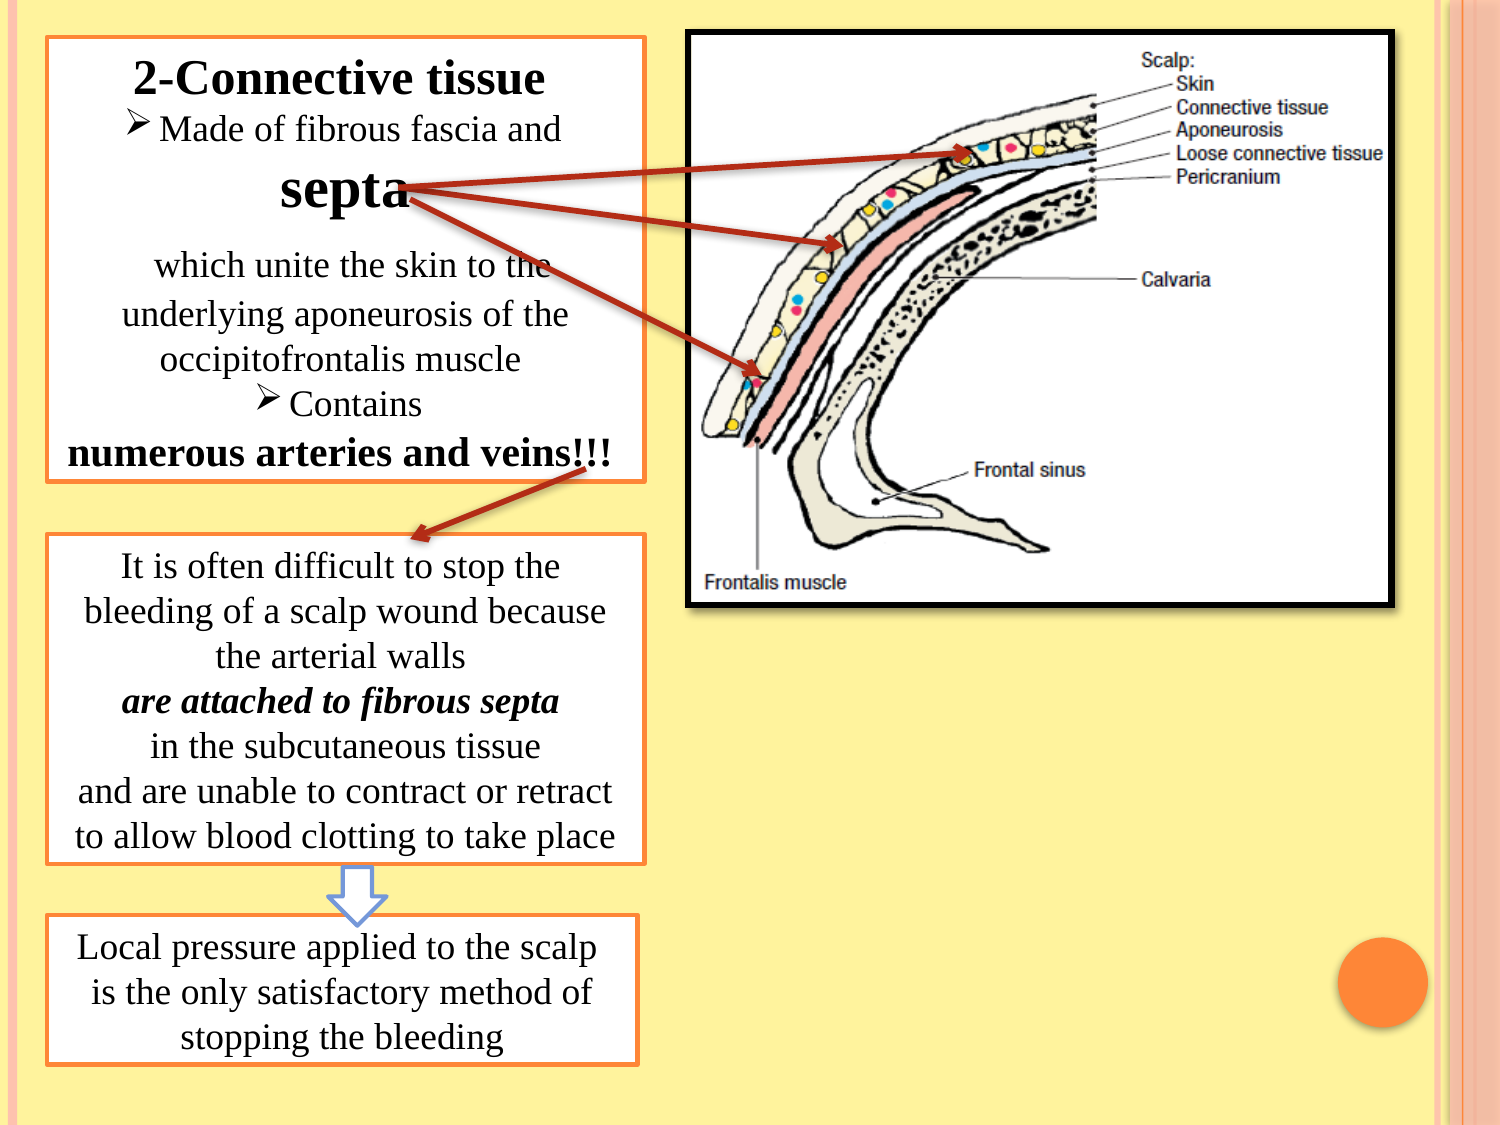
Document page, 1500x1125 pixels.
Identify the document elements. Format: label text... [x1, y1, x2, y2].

text_box It is often difficult to stop the bleeding of a scalp wound because the arterial walls are attached to fibrous septa in the subcutaneous tissue and are unable to contract or retract to allow blood clotting to take place [45, 532, 647, 866]
picture [690, 34, 1389, 603]
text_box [409, 468, 587, 540]
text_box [409, 198, 763, 376]
text_box [326, 865, 389, 928]
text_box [767, 198, 845, 247]
text_box 2-Connective tissue Made of fibrous fascia and septa which unite the skin to the underlying aponeurosis of the occipitofrontalis muscle Contains numerous arteries and veins!!! [45, 35, 647, 484]
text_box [397, 151, 974, 188]
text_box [397, 197, 404, 247]
text_box Local pressure applied to the scalp is the only satisfactory method of stopping the bleeding [45, 913, 640, 1067]
